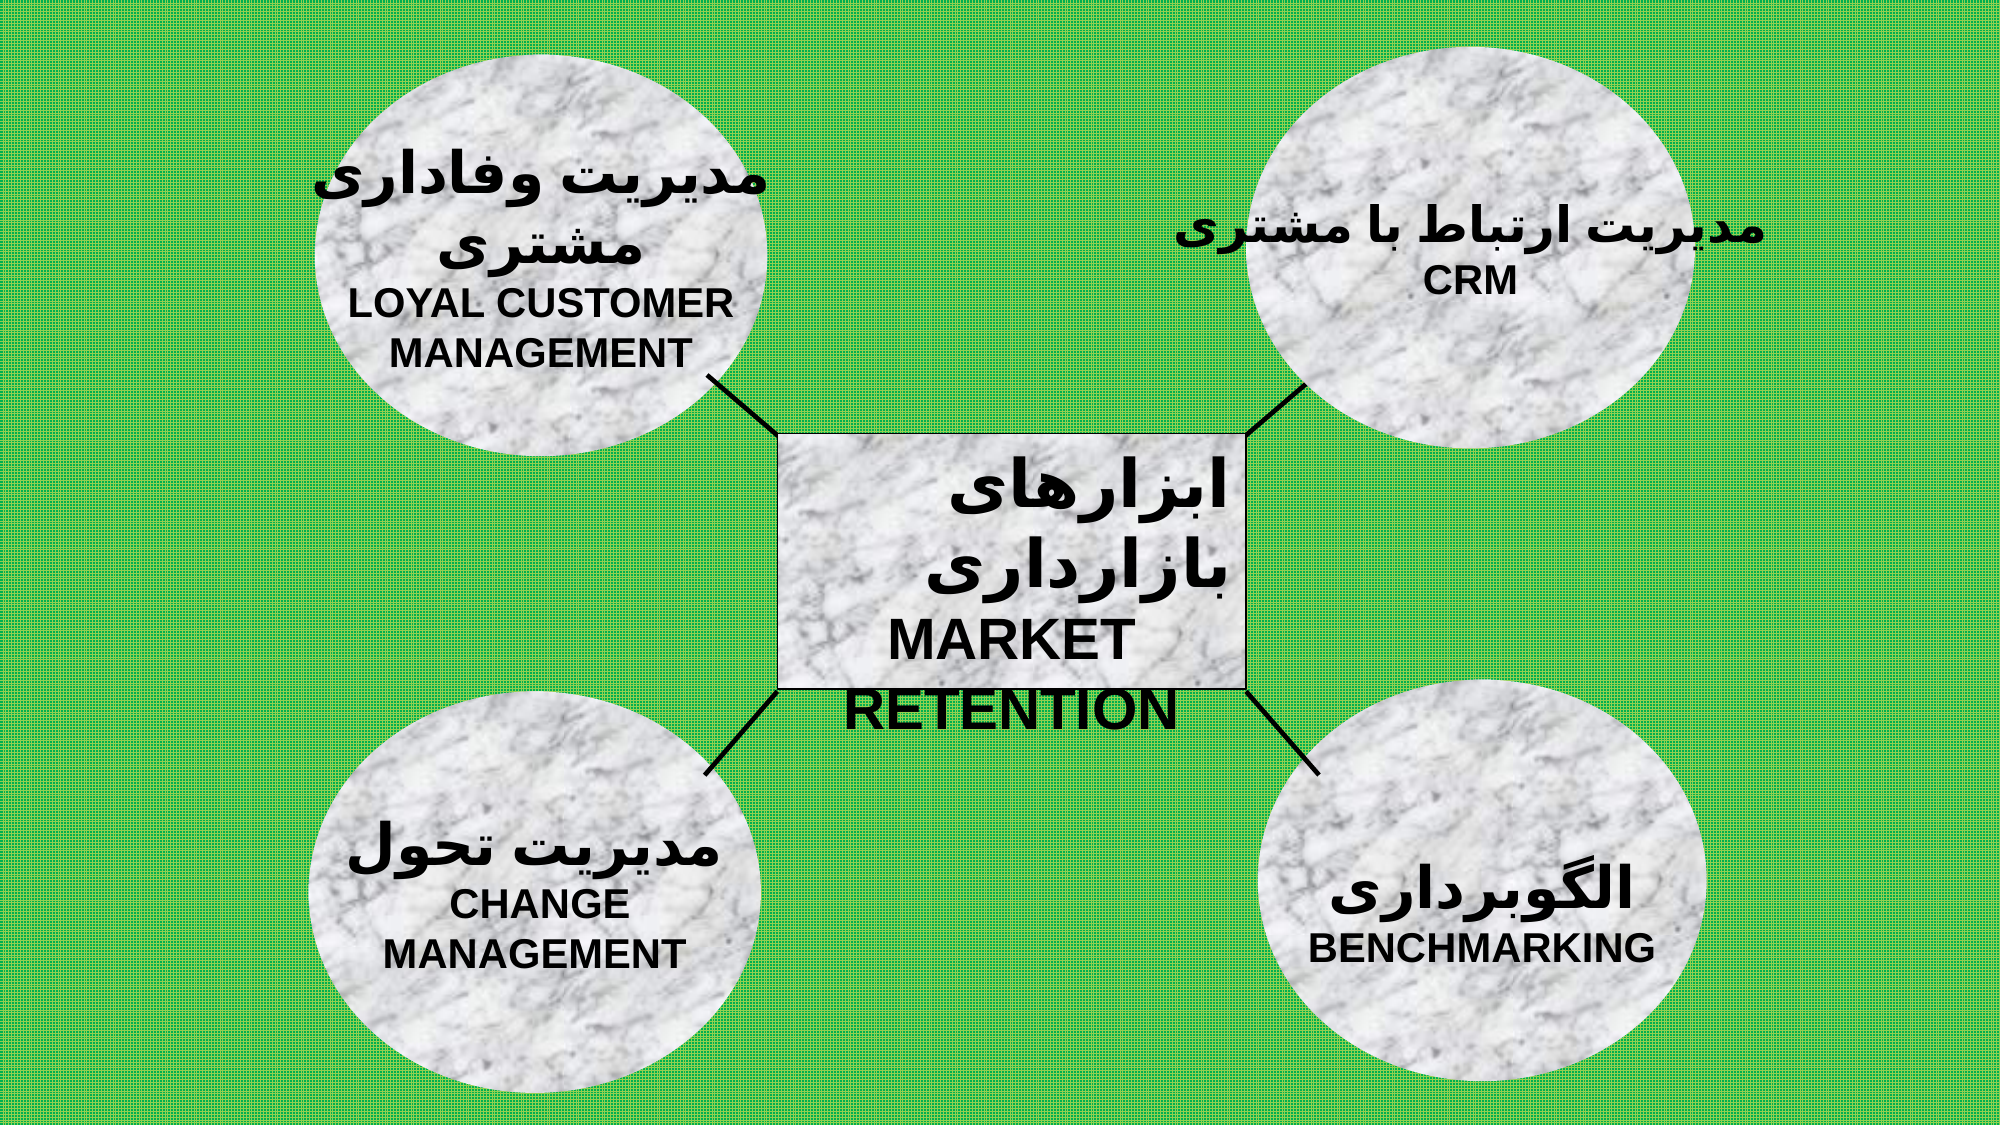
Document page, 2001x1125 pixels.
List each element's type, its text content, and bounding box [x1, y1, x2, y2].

text_box مدیریت تحول CHANGE MANAGEMENT [308, 691, 761, 1093]
text_box ابزارهای بازارداری MARKET RETENTION [777, 433, 1247, 689]
text_box مدیریت وفاداری مشتری LOYAL CUSTOMER MANAGEMENT [314, 54, 768, 457]
text_box مدیریت ارتباط با مشتری CRM [1246, 46, 1696, 449]
text_box الگوبرداری BENCHMARKING [1257, 679, 1707, 1082]
